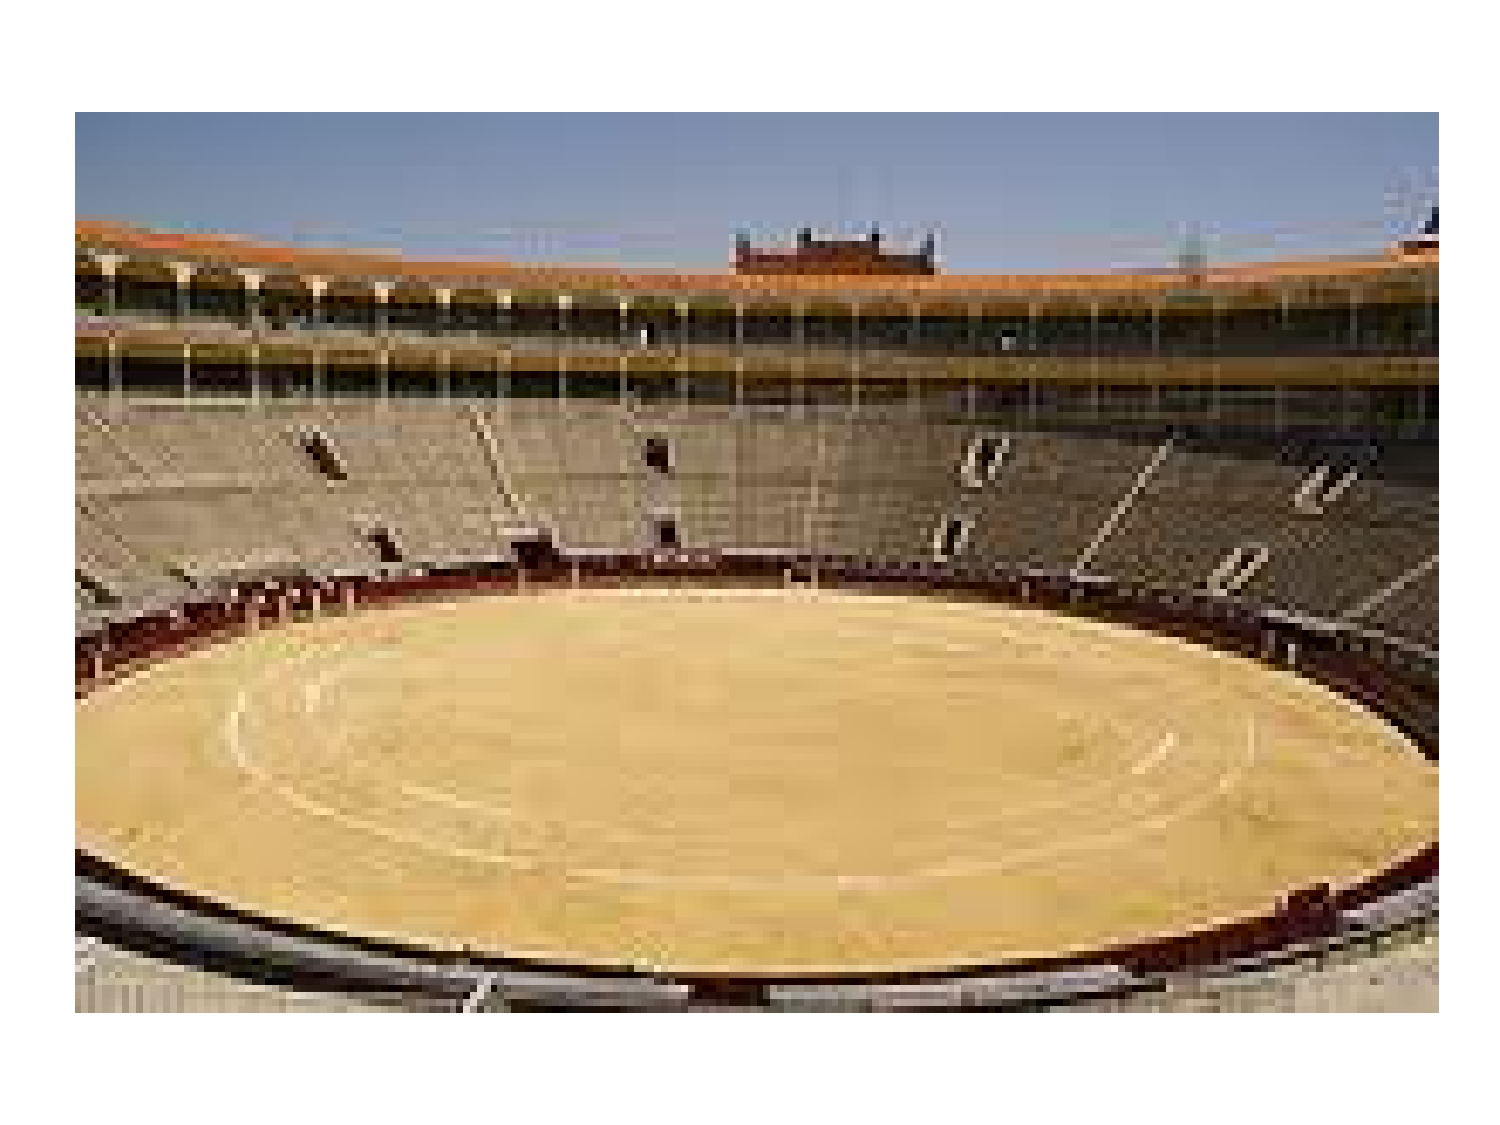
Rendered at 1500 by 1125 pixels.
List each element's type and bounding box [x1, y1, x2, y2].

list [74, 112, 1439, 1013]
